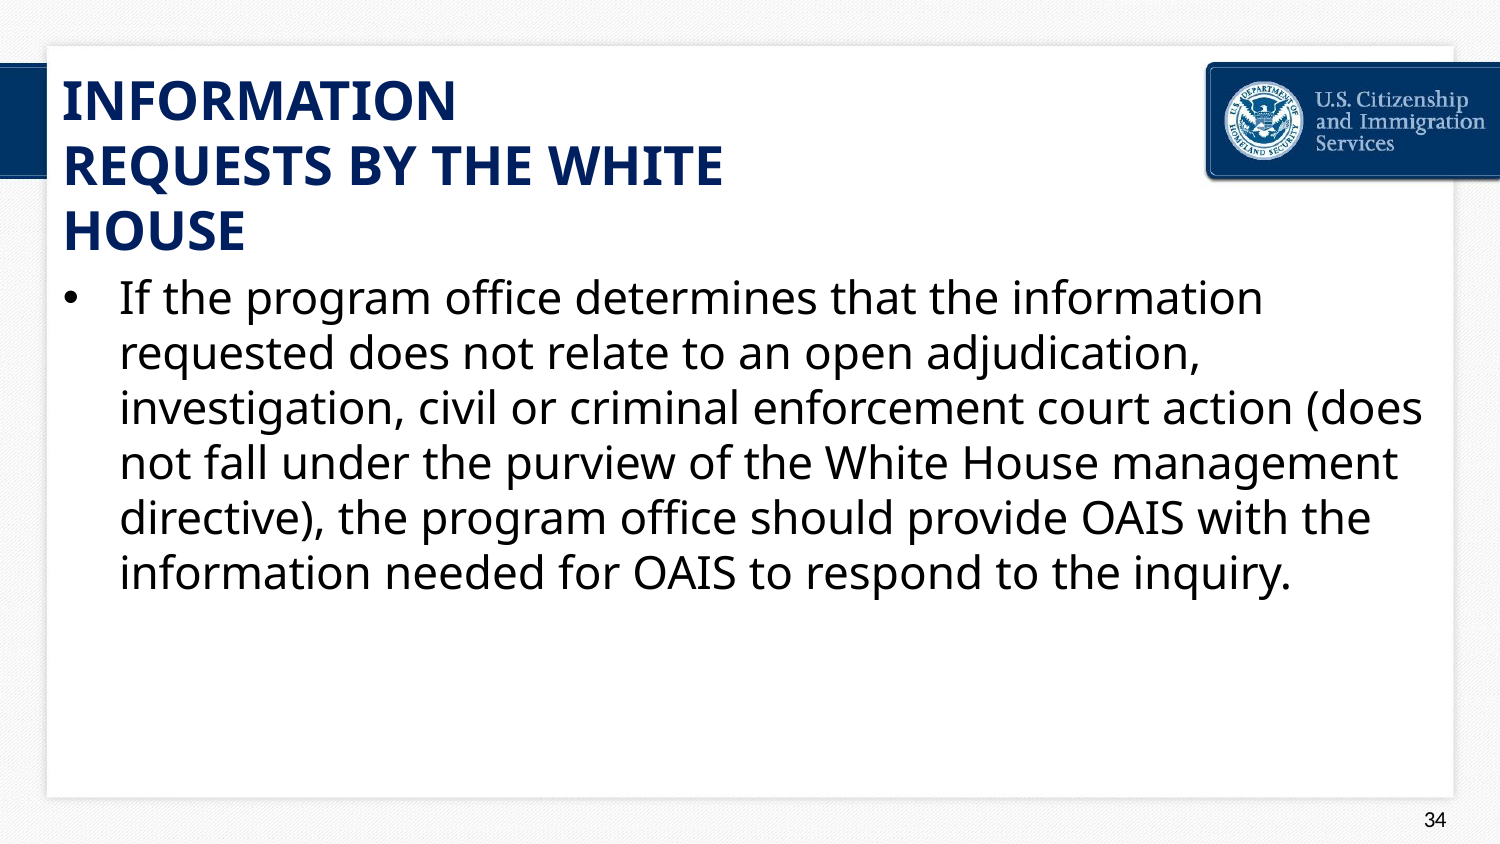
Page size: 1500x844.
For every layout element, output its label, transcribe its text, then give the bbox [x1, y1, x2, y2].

text_box If the program office determines that the information requested does not relate to an open adjudication, investigation, civil or criminal enforcement court action (does not fall under the purview of the White House management directive), the program office should provide OAIS with the information needed for OAIS to respond to the inquiry. [60, 266, 1437, 599]
slide_number 44 [1405, 807, 1450, 844]
picture [0, 0, 1500, 844]
title INFORMATION REQUESTS BY THE WHITE HOUSE [60, 64, 742, 262]
